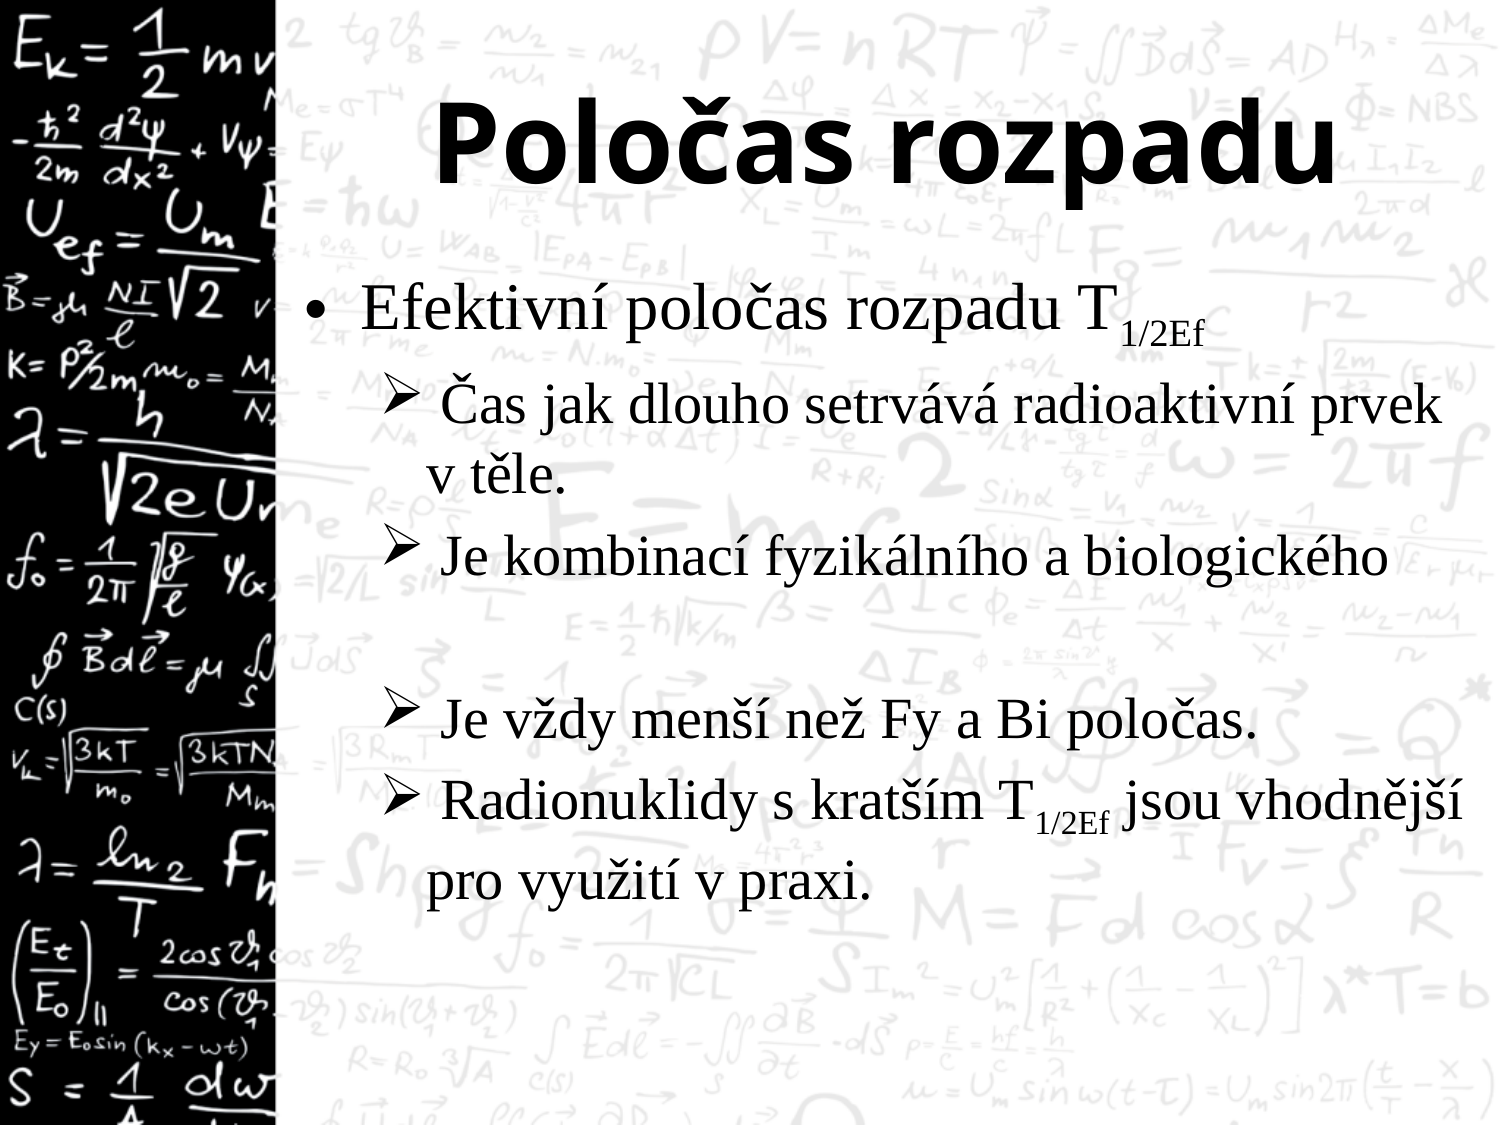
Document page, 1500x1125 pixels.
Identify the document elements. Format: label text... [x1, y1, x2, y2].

title Poločas rozpadu [312, 45, 1461, 233]
picture [0, 0, 1500, 1125]
